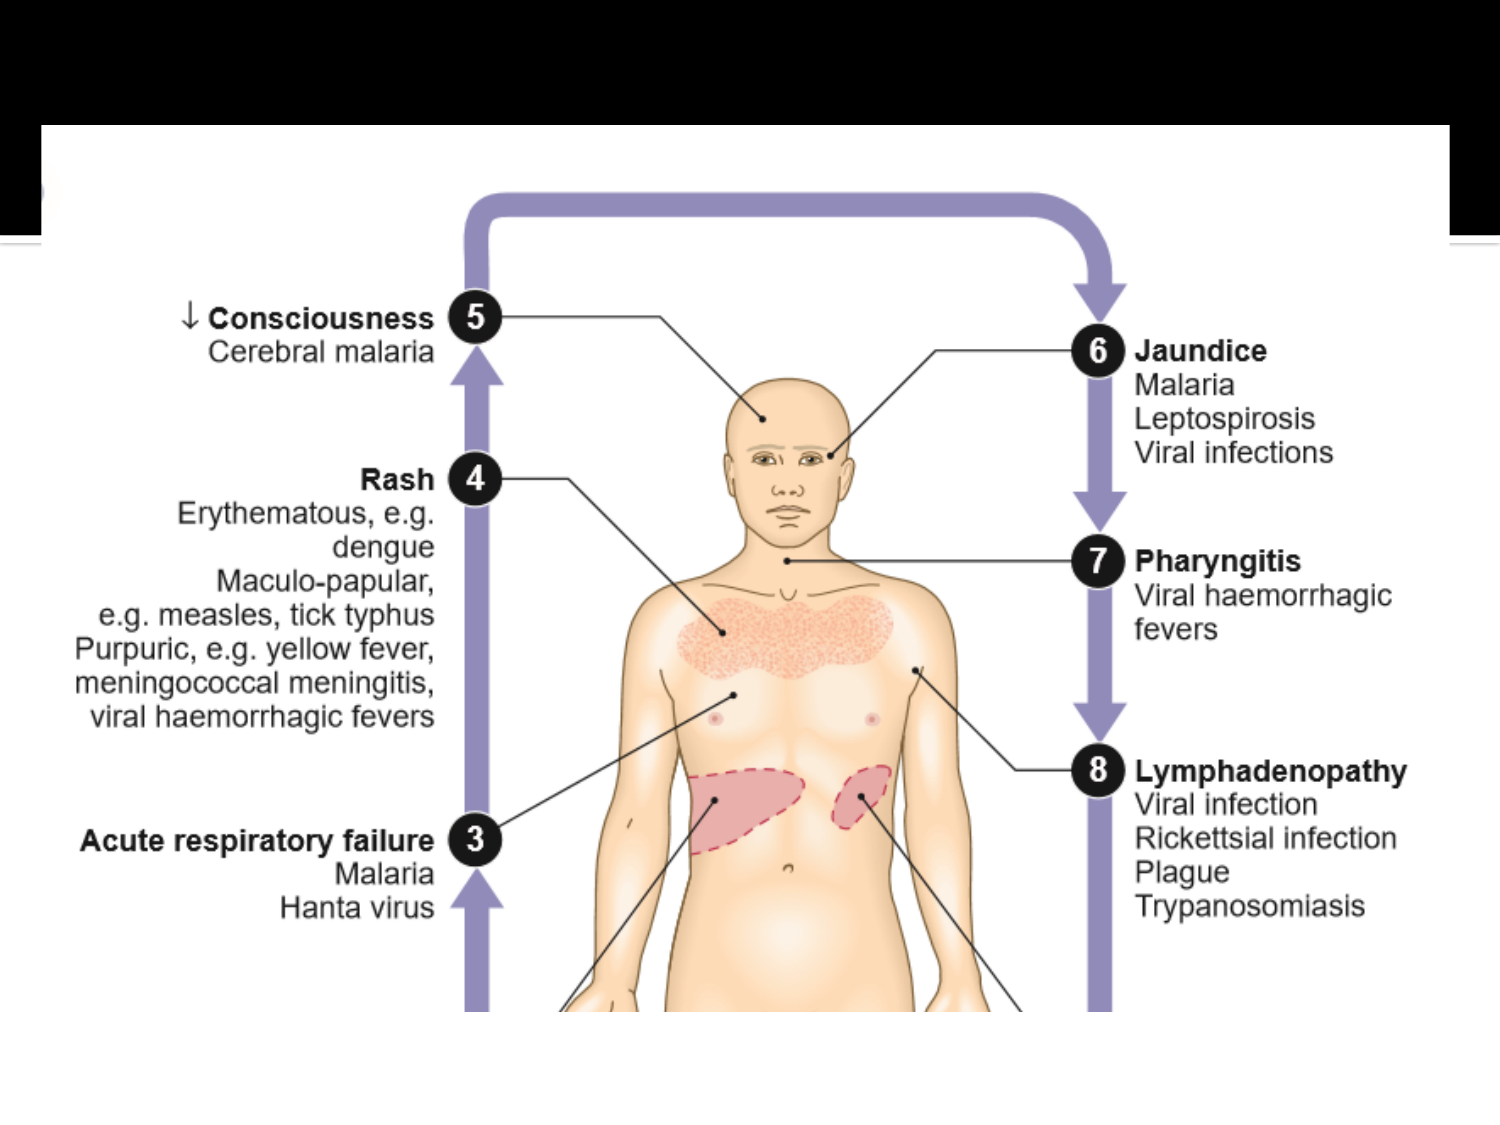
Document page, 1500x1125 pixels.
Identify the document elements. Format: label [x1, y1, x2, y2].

list [41, 125, 1450, 1012]
